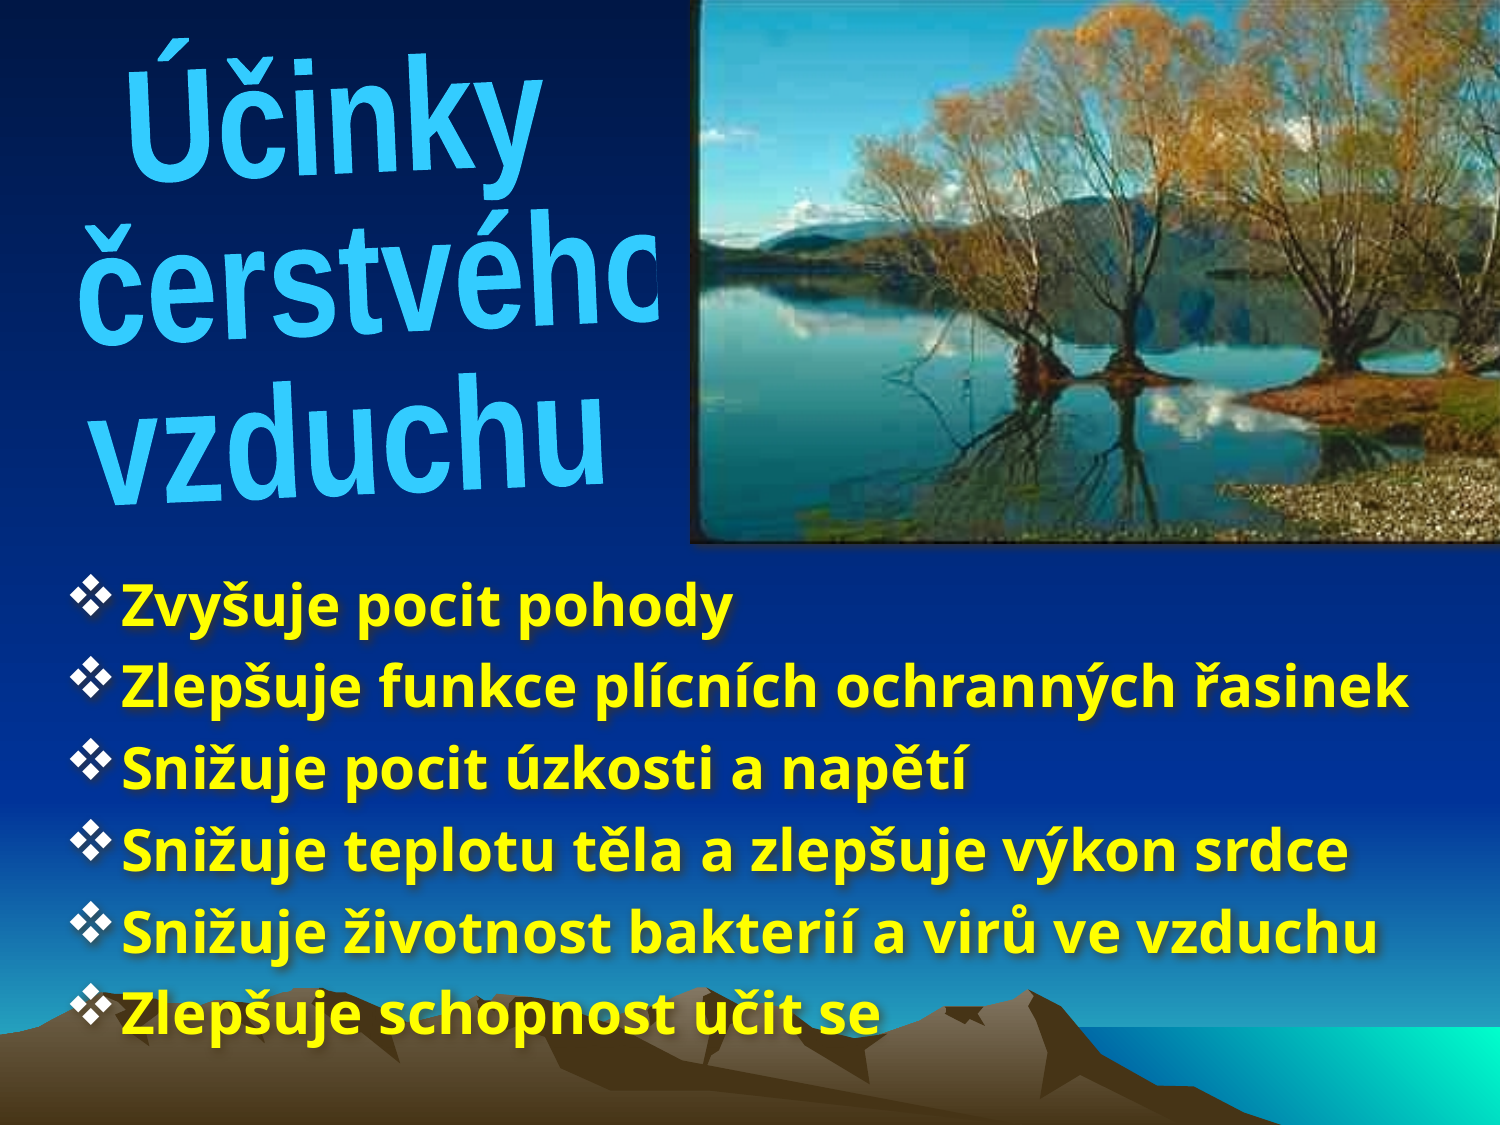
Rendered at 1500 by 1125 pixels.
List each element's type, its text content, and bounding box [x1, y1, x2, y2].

picture [690, 0, 1500, 544]
text_box Zvyšuje pocit pohody Zlepšuje funkce plícních ochranných řasinek Snižuje pocit úzkosti a napětí Snižuje teplotu těla a zlepšuje výkon srdce Snižuje životnost bakterií a virů ve vzduchu Zlepšuje schopnost učit se [50, 560, 1450, 1125]
